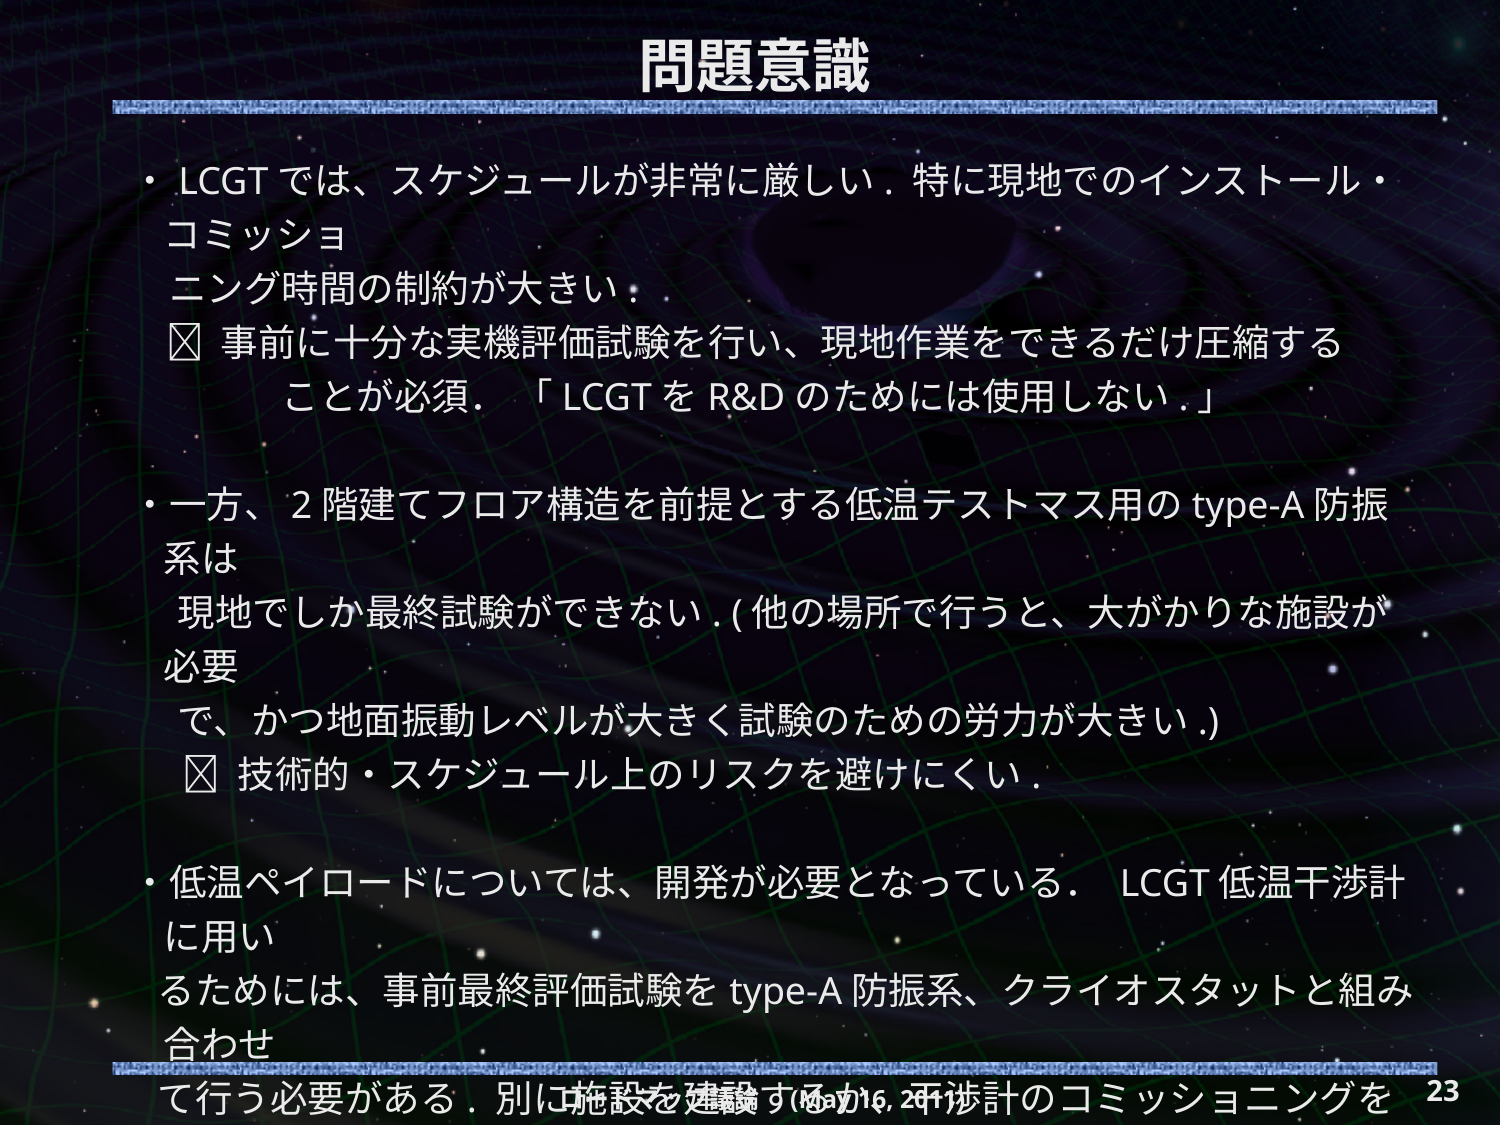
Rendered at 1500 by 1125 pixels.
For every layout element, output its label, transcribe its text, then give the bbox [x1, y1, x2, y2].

text_box ・LCGTでは、スケジュールが非常に厳しい. 特に現地でのインストール・コミッショ ニング時間の制約が大きい.  事前に十分な実機評価試験を行い、現地作業をできるだけ圧縮する ことが必須． 「LCGTをR&Dのためには使用しない.」 ・一方、2階建てフロア構造を前提とする低温テストマス用のtype-A防振系は 現地でしか最終試験ができない. (他の場所で行うと、大がかりな施設が必要 で、かつ地面振動レベルが大きく試験のための労力が大きい.)  技術的・スケジュール上のリスクを避けにくい. ・低温ペイロードについては、開発が必要となっている． LCGT低温干渉計に用い るためには、事前最終評価試験をtype-A防振系、クライオスタットと組み合わせ て行う必要がある. 別に施設を建設するか、干渉計のコミッショニングを止めてLCGT実機で試験するか? [117, 140, 1430, 1020]
picture [0, 0, 1500, 1125]
footer ロードマップ議論 (May 16, 2011) [74, 1087, 1451, 1122]
slide_number 23 [1362, 1082, 1476, 1121]
title 問題意識 [210, 0, 1299, 114]
